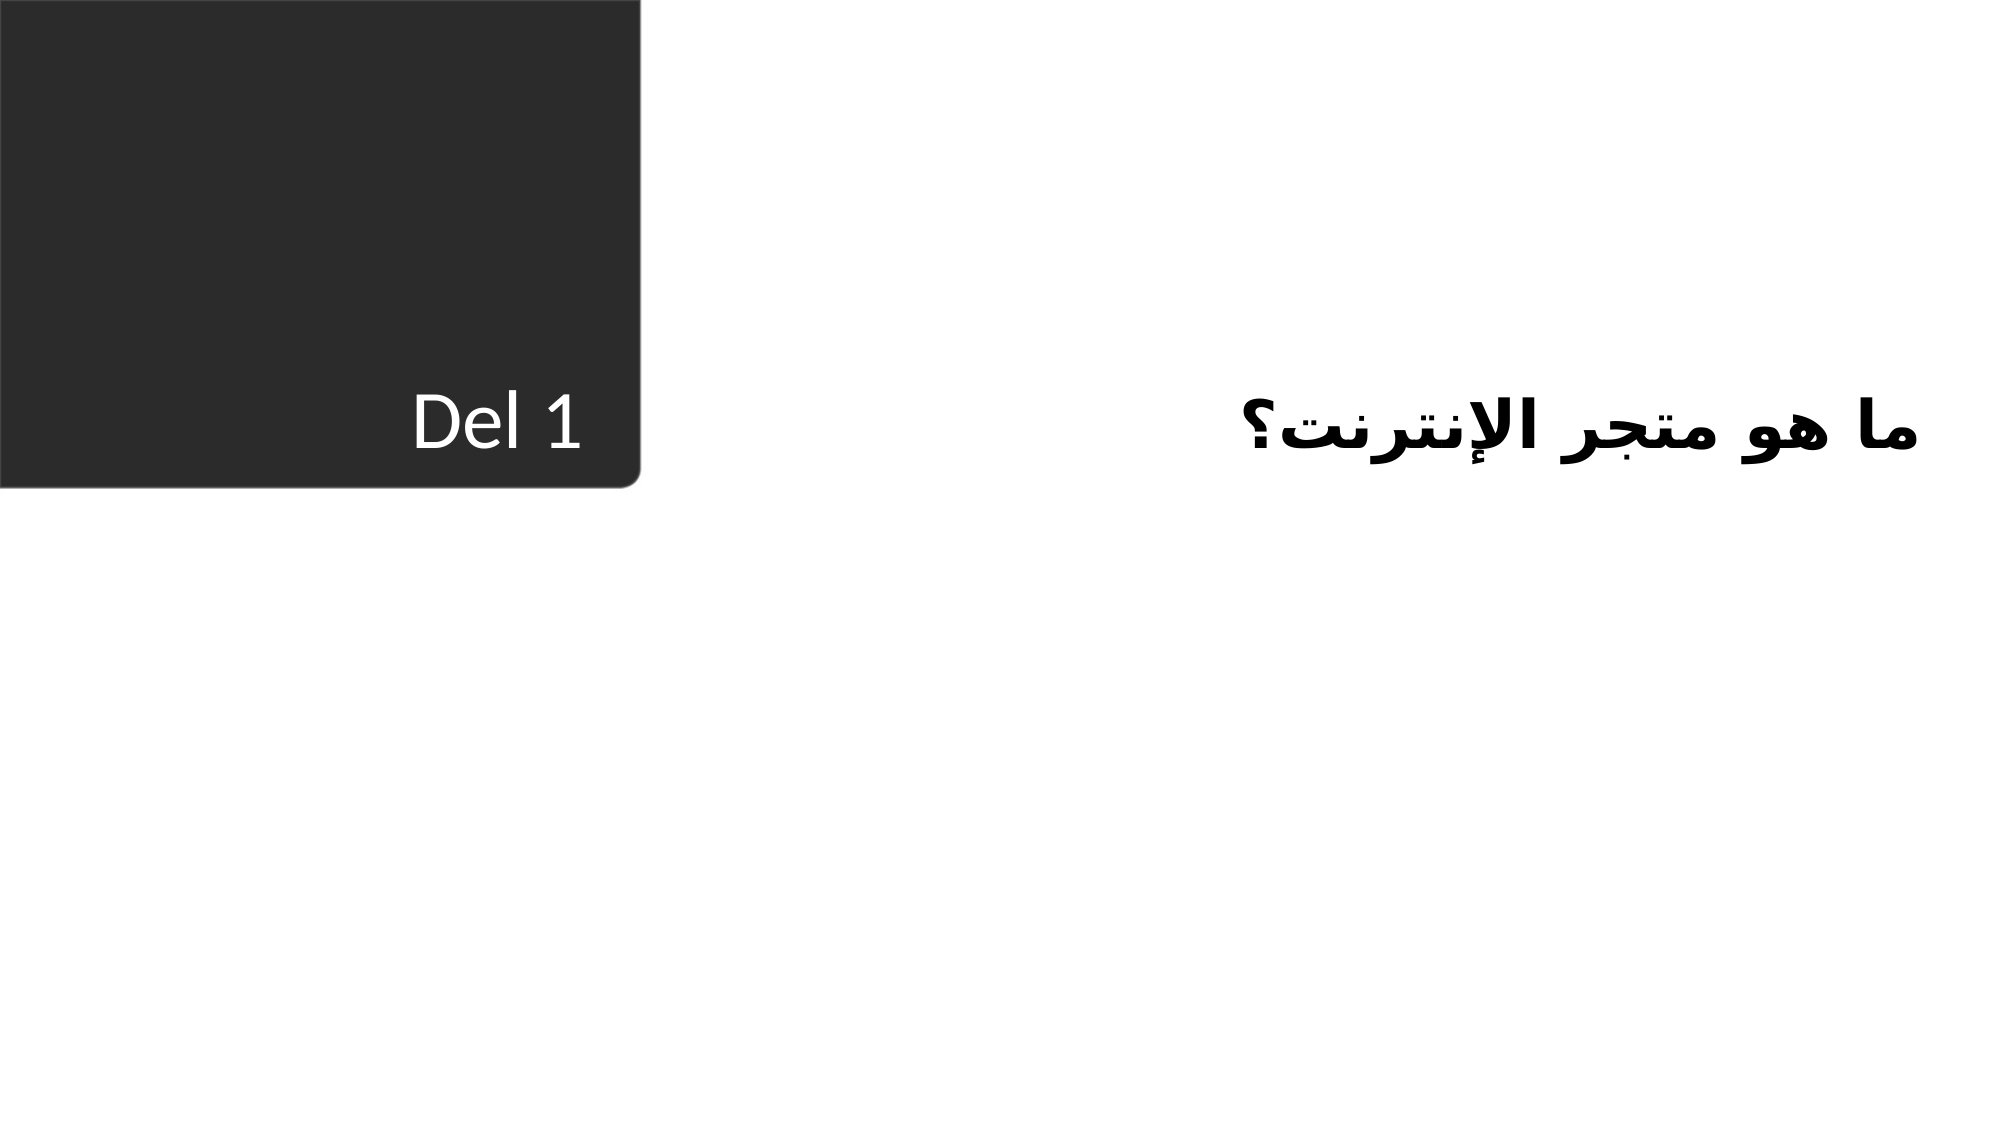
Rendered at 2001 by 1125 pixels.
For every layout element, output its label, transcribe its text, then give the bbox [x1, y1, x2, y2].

list ما هو متجر الإنترنت؟ [667, 383, 1938, 463]
title Del 1 [395, 404, 603, 474]
picture [0, 0, 2000, 1124]
